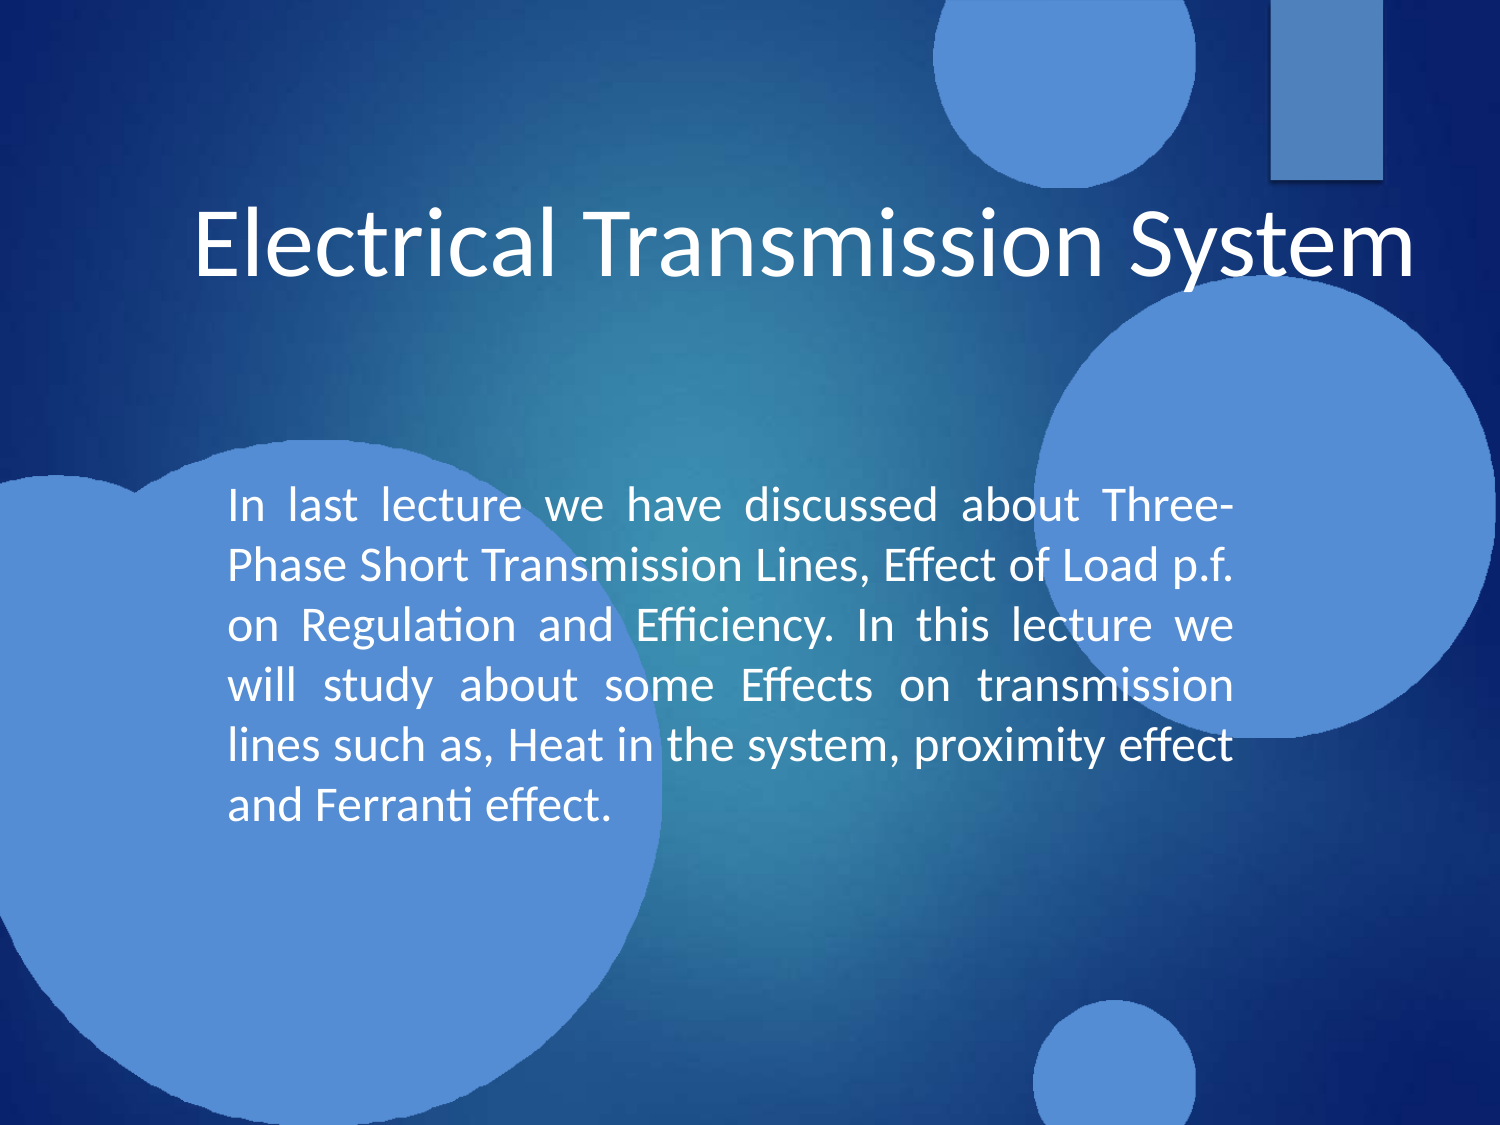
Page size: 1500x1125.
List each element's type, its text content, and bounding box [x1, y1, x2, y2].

text_box In last lecture we have discussed about Three-Phase Short Transmission Lines, Effect of Load p.f. on Regulation and Efficiency. In this lecture we will study about some Effects on transmission lines such as, Heat in the system, proximity effect and Ferranti effect. [212, 463, 1250, 839]
title Electrical Transmission System [125, 174, 1488, 364]
picture [0, 0, 1500, 1125]
